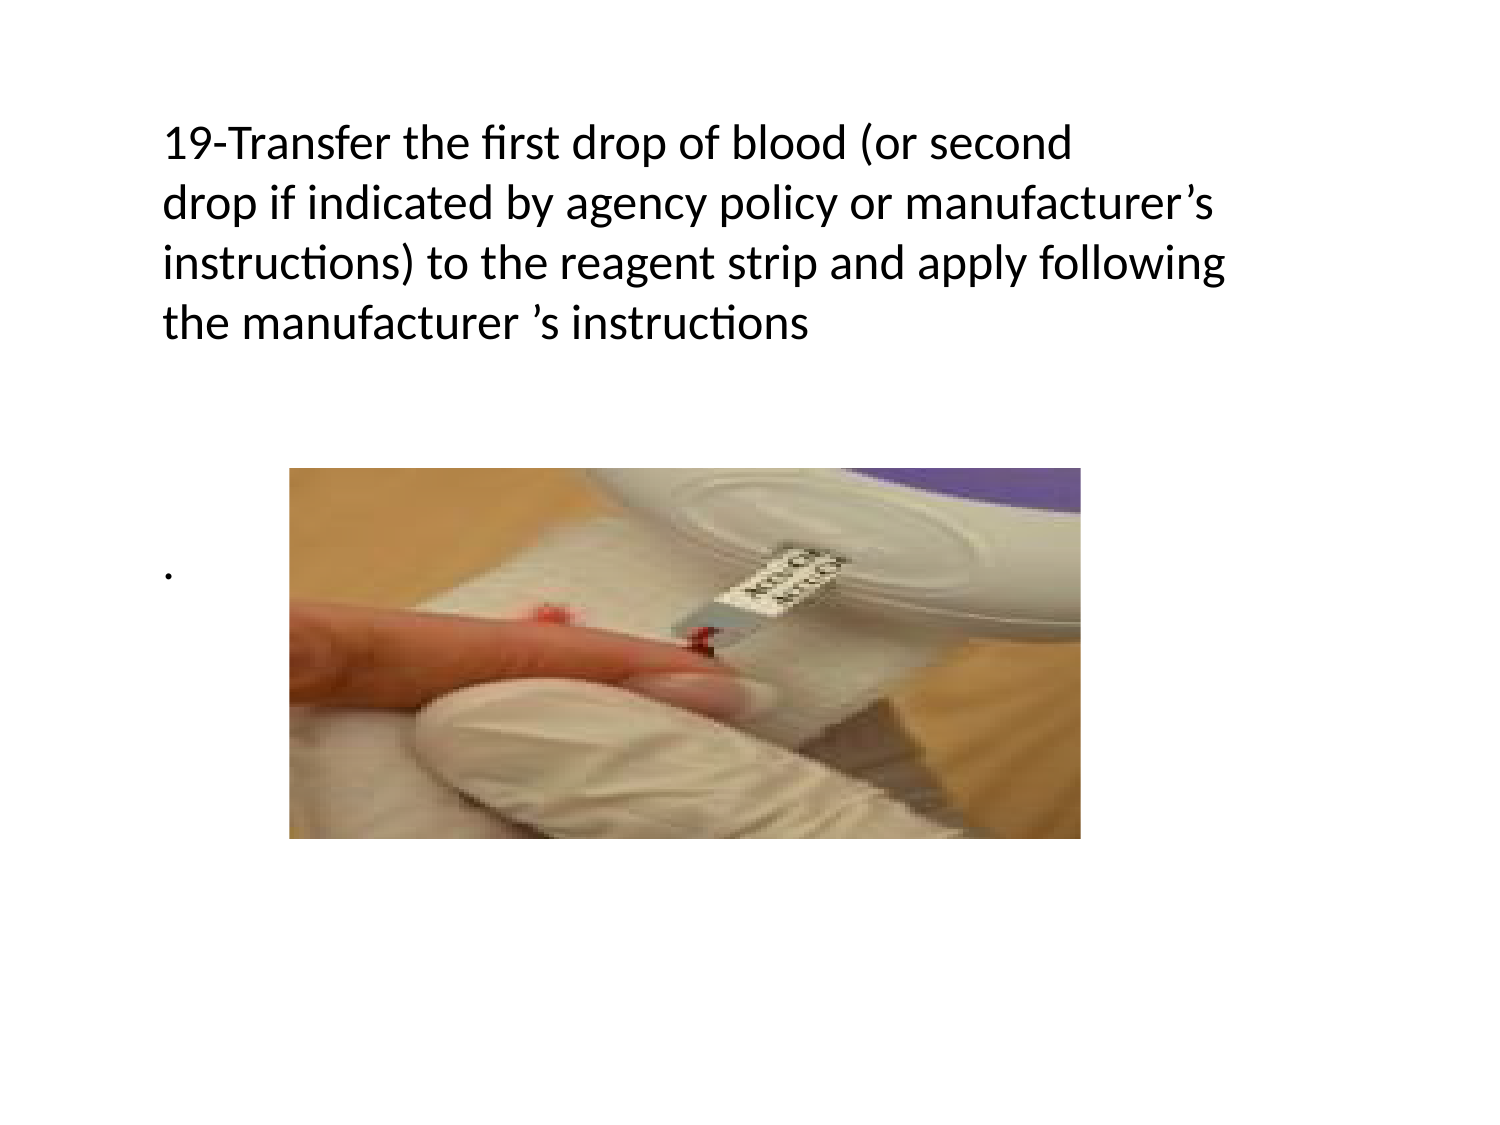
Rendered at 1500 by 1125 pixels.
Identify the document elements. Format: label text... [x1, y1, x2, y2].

text_box 19-Transfer the first drop of blood (or second drop if indicated by agency policy or manufacturer’s instructions) to the reagent strip and apply following the manufacturer ’s instructions . [147, 101, 1317, 597]
picture [289, 467, 1081, 840]
